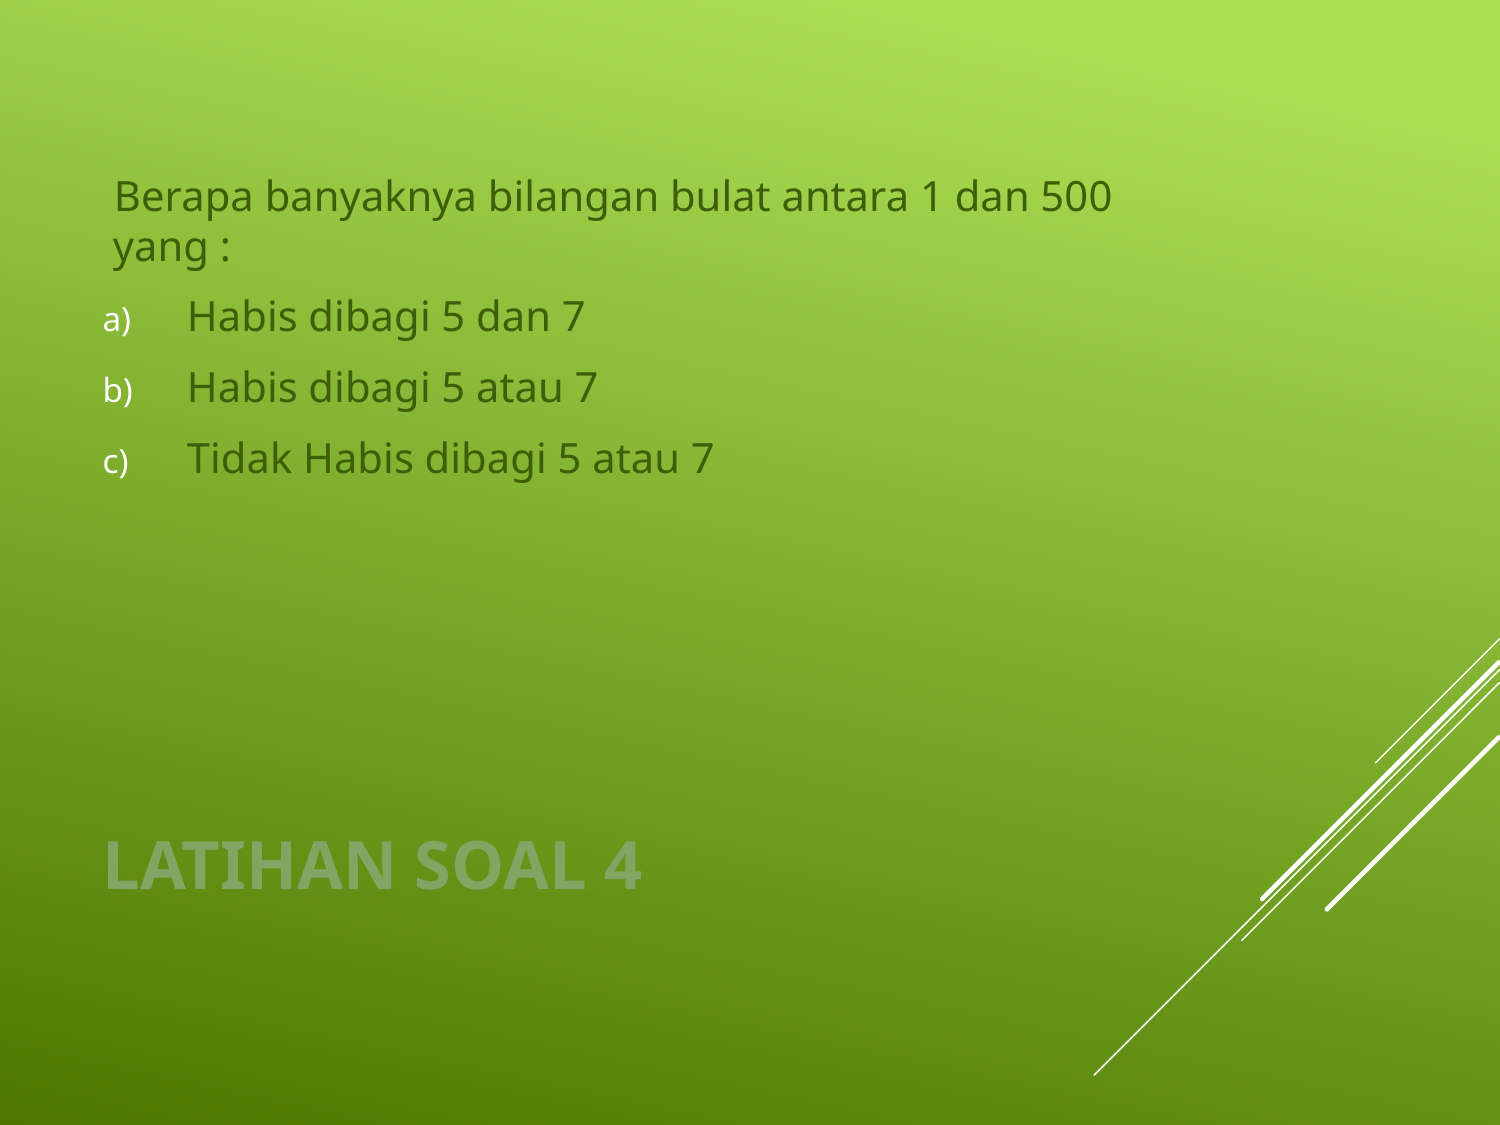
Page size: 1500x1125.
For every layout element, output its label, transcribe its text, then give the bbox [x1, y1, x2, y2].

title Latihan Soal 4 [87, 737, 1163, 988]
list Berapa banyaknya bilangan bulat antara 1 dan 500 yang : Habis dibagi 5 dan 7 Habis dibagi 5 atau 7 Tidak Habis dibagi 5 atau 7 [87, 87, 1163, 706]
